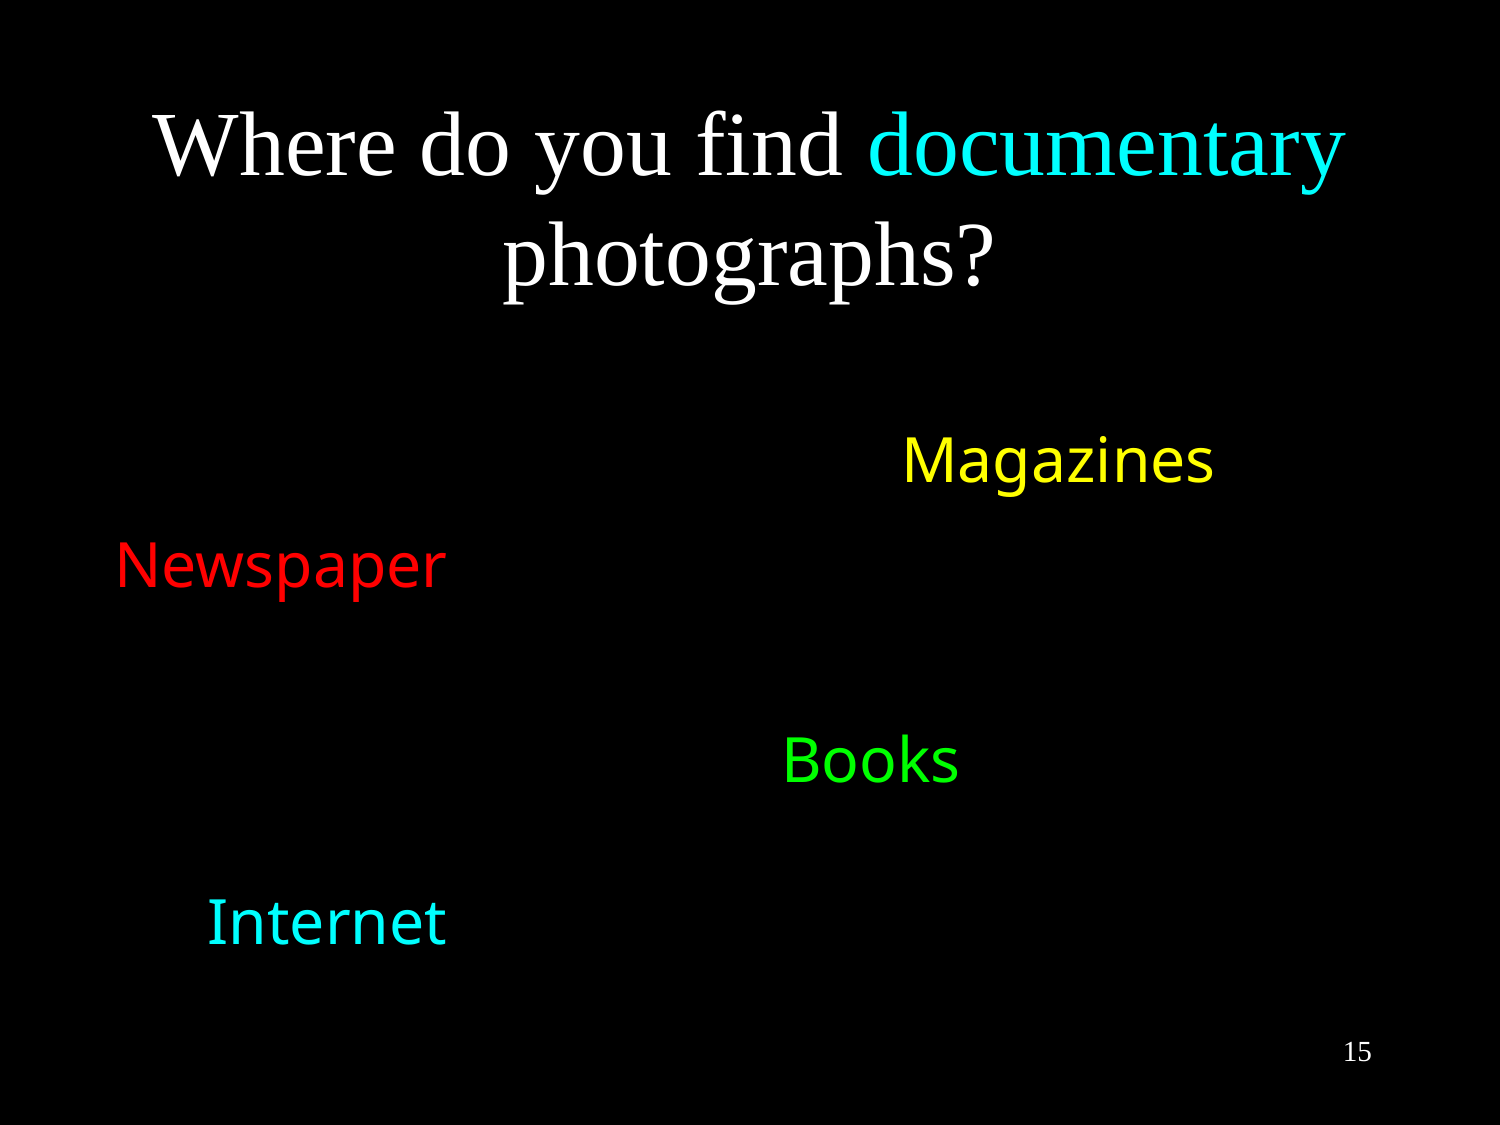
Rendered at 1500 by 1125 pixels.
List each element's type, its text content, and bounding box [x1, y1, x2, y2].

text_box Internet [192, 875, 463, 965]
title Where do you find documentary photographs? [112, 99, 1388, 288]
slide_number 15 [1074, 1025, 1388, 1100]
text_box Newspaper [99, 517, 463, 608]
text_box Magazines [886, 412, 1232, 503]
text_box Books [766, 712, 977, 803]
